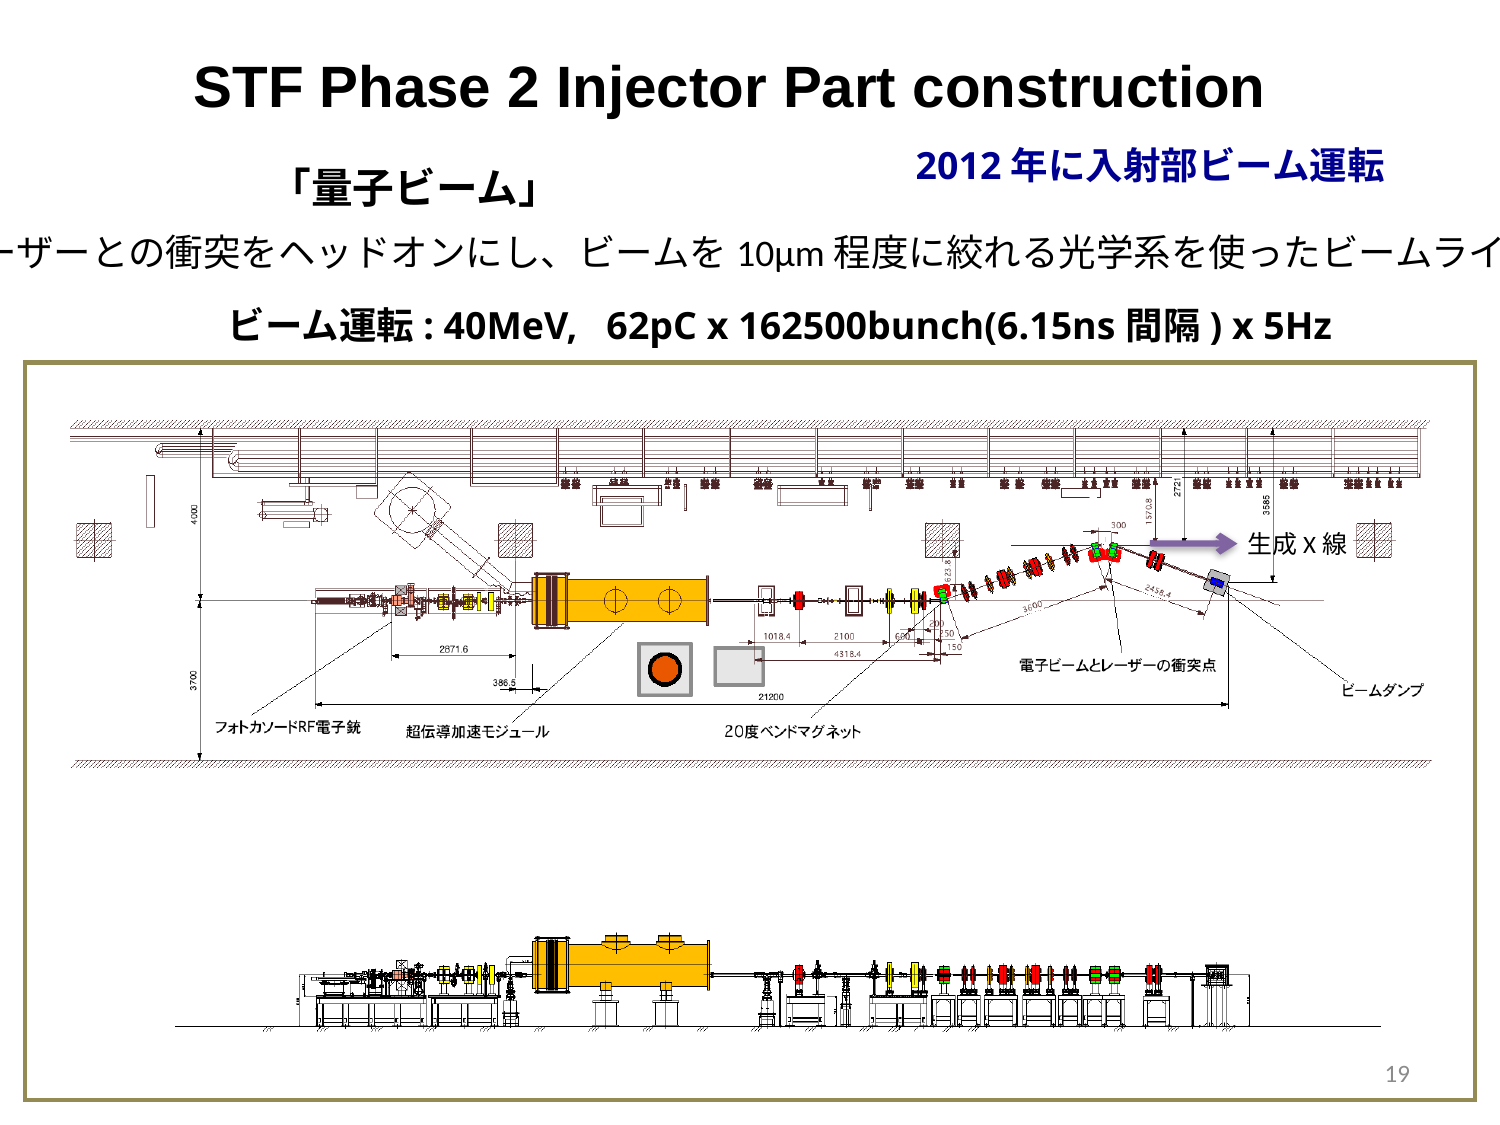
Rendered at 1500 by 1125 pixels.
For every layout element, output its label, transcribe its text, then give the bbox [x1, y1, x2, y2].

text_box STF Phase 2 Injector Part construction [163, 41, 1282, 126]
text_box レーザーとの衝突をヘッドオンにし、ビームを10µm程度に絞れる光学系を使ったビームライン [0, 221, 1500, 281]
text_box ビーム運転: 40MeV, 62pC x 162500bunch(6.15ns間隔) x 5Hz [213, 295, 1348, 350]
picture [0, 351, 1500, 1099]
text_box 2012年に入射部ビーム運転 [900, 134, 1400, 195]
text_box 「量子ビーム」 [254, 154, 576, 220]
